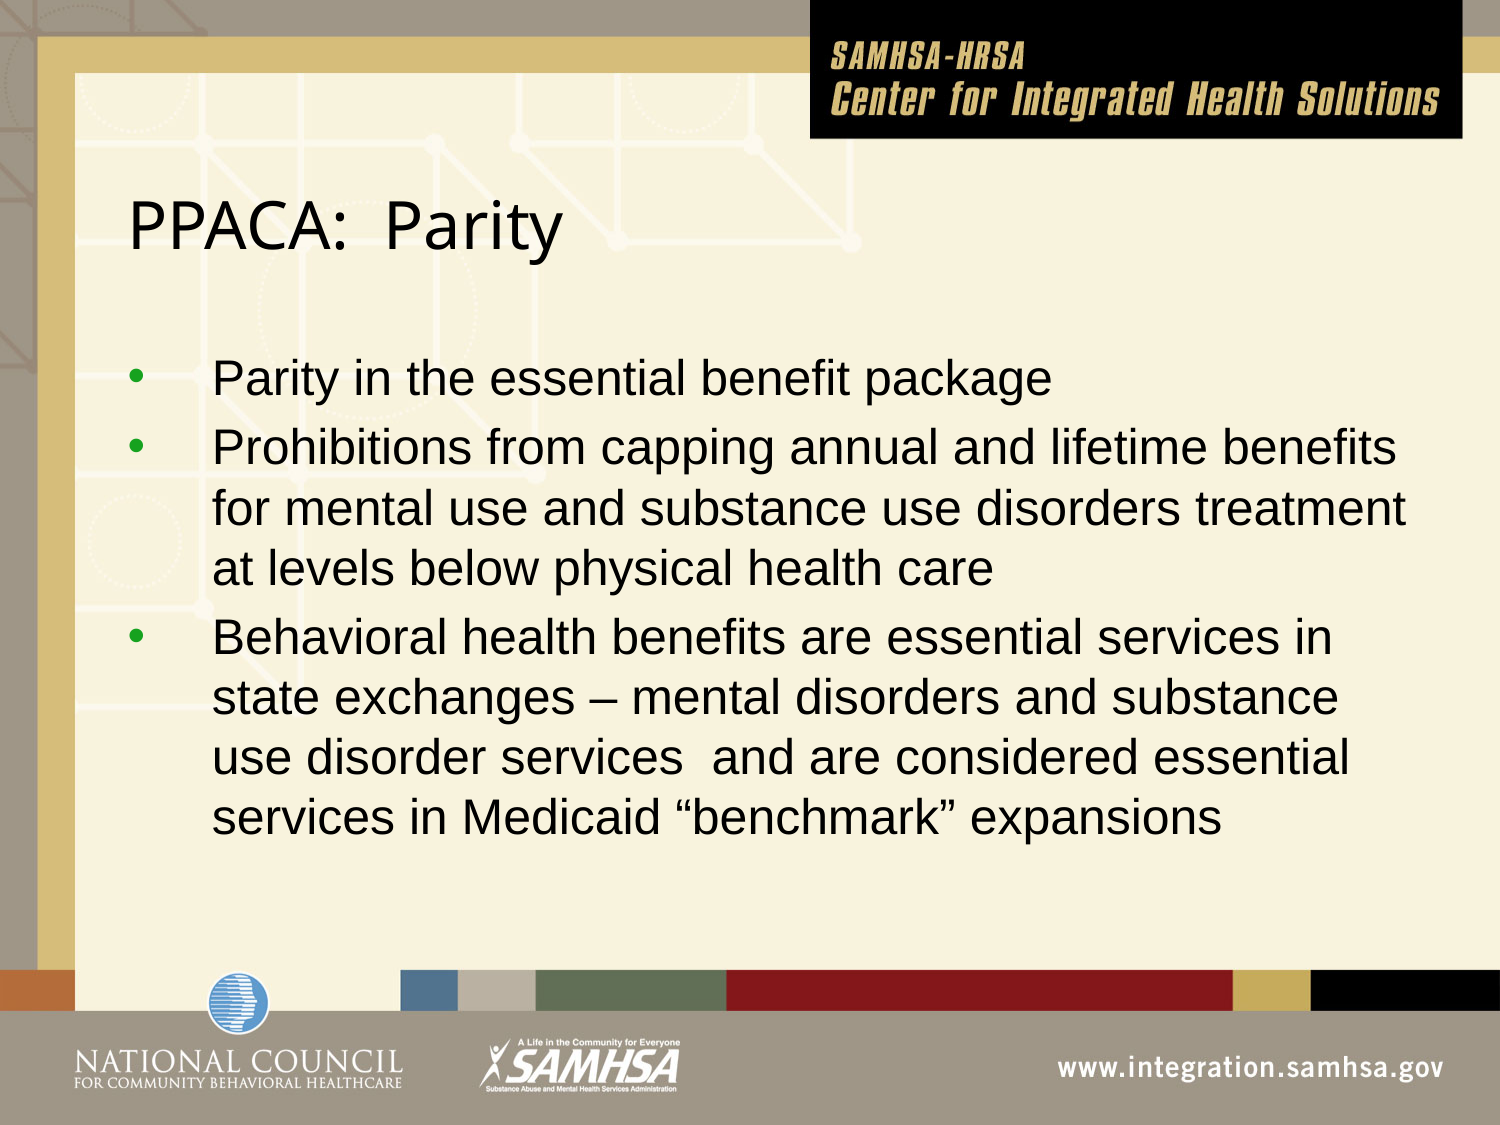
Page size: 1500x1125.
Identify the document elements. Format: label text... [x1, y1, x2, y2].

picture [0, 0, 1500, 1125]
list Parity in the essential benefit package Prohibitions from capping annual and lifetime benefits for mental use and substance use disorders treatment at levels below physical health care Behavioral health benefits are essential services in state exchanges – mental disorders and substance use disorder services and are considered essential services in Medicaid “benchmark” expansions [112, 337, 1425, 925]
title PPACA: Parity [112, 174, 1425, 313]
